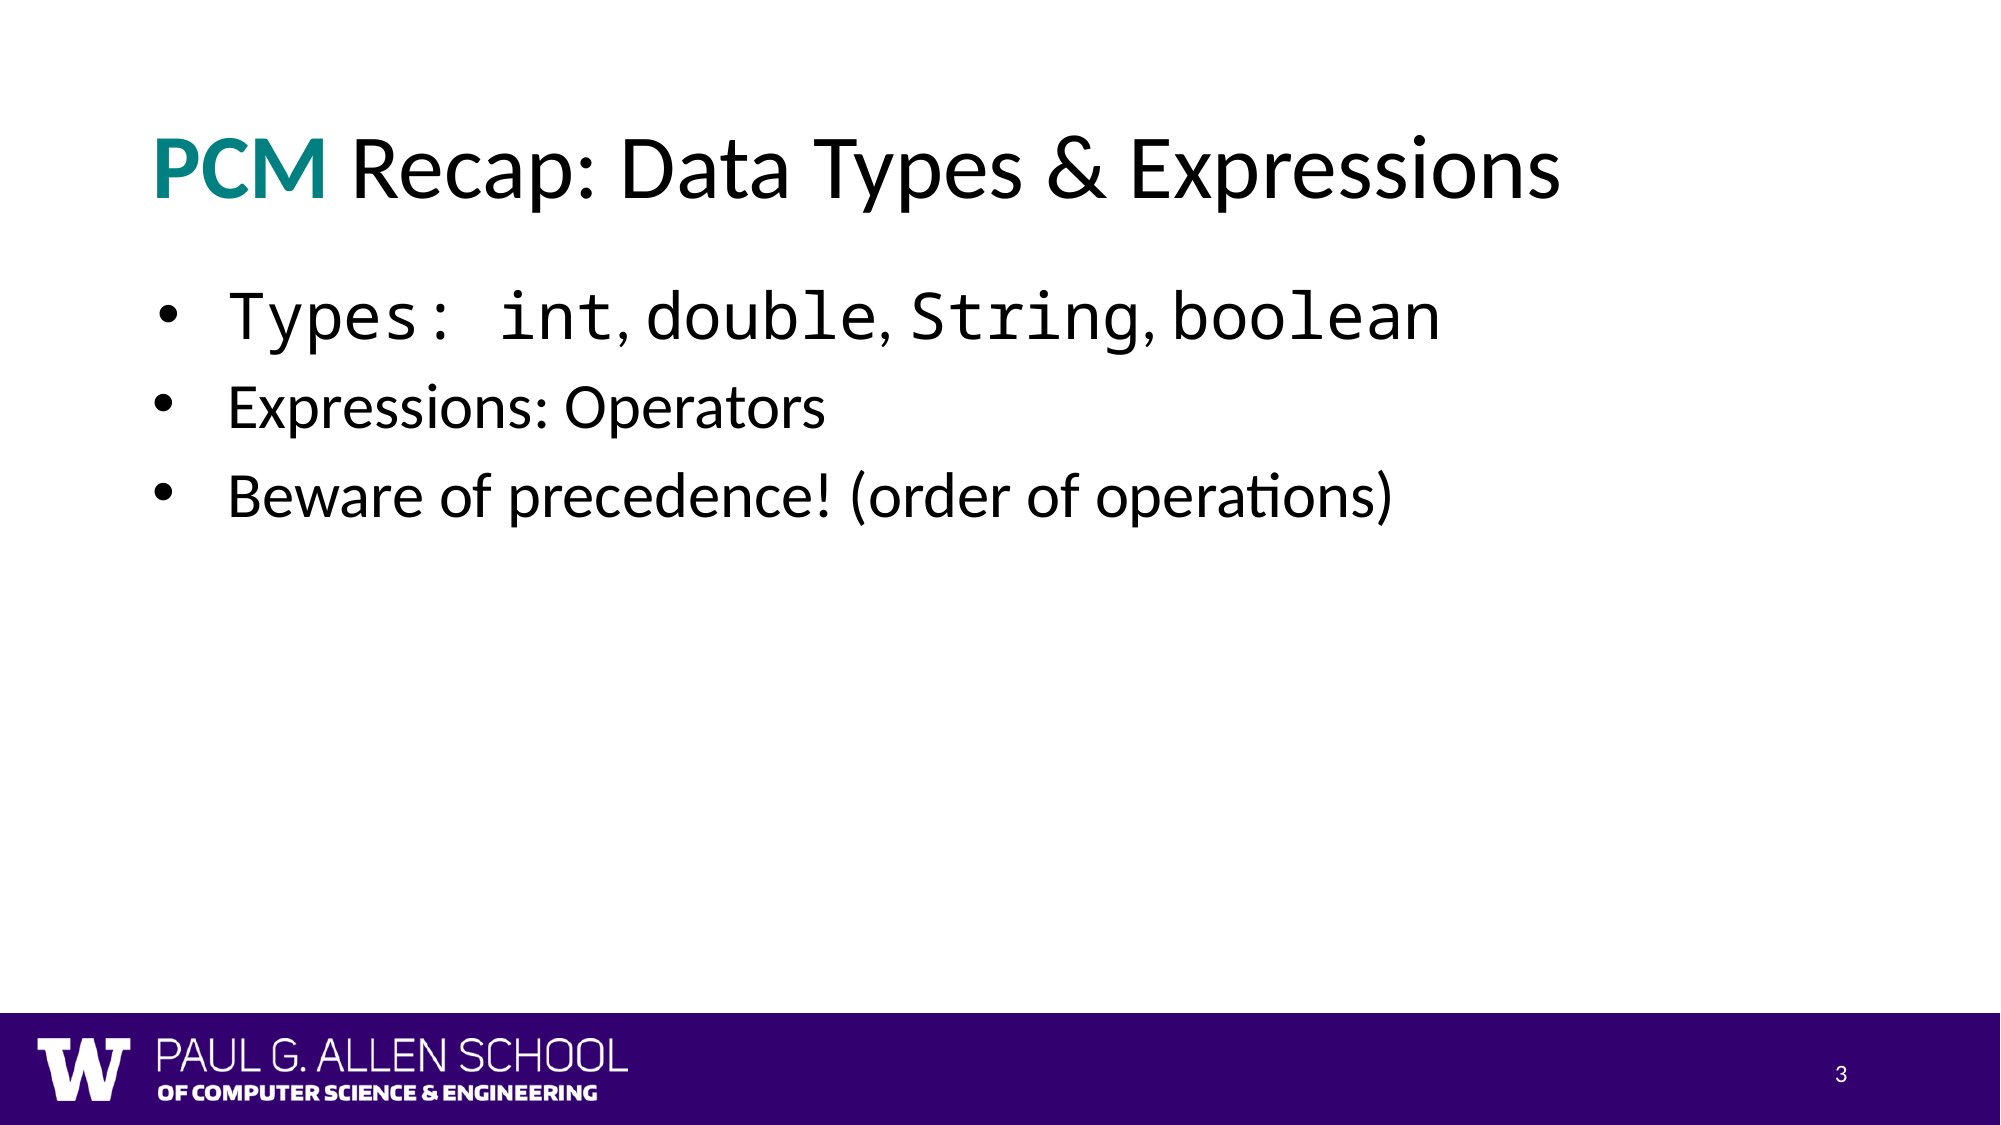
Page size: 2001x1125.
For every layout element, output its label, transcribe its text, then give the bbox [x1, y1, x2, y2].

title PCM Recap: Data Types & Expressions [137, 59, 1863, 278]
slide_number 3 [1412, 1042, 1863, 1103]
list Types: int, double, String, boolean Expressions: Operators Beware of precedence! (order of operations) [137, 255, 1747, 1003]
picture [0, 1013, 2000, 1125]
